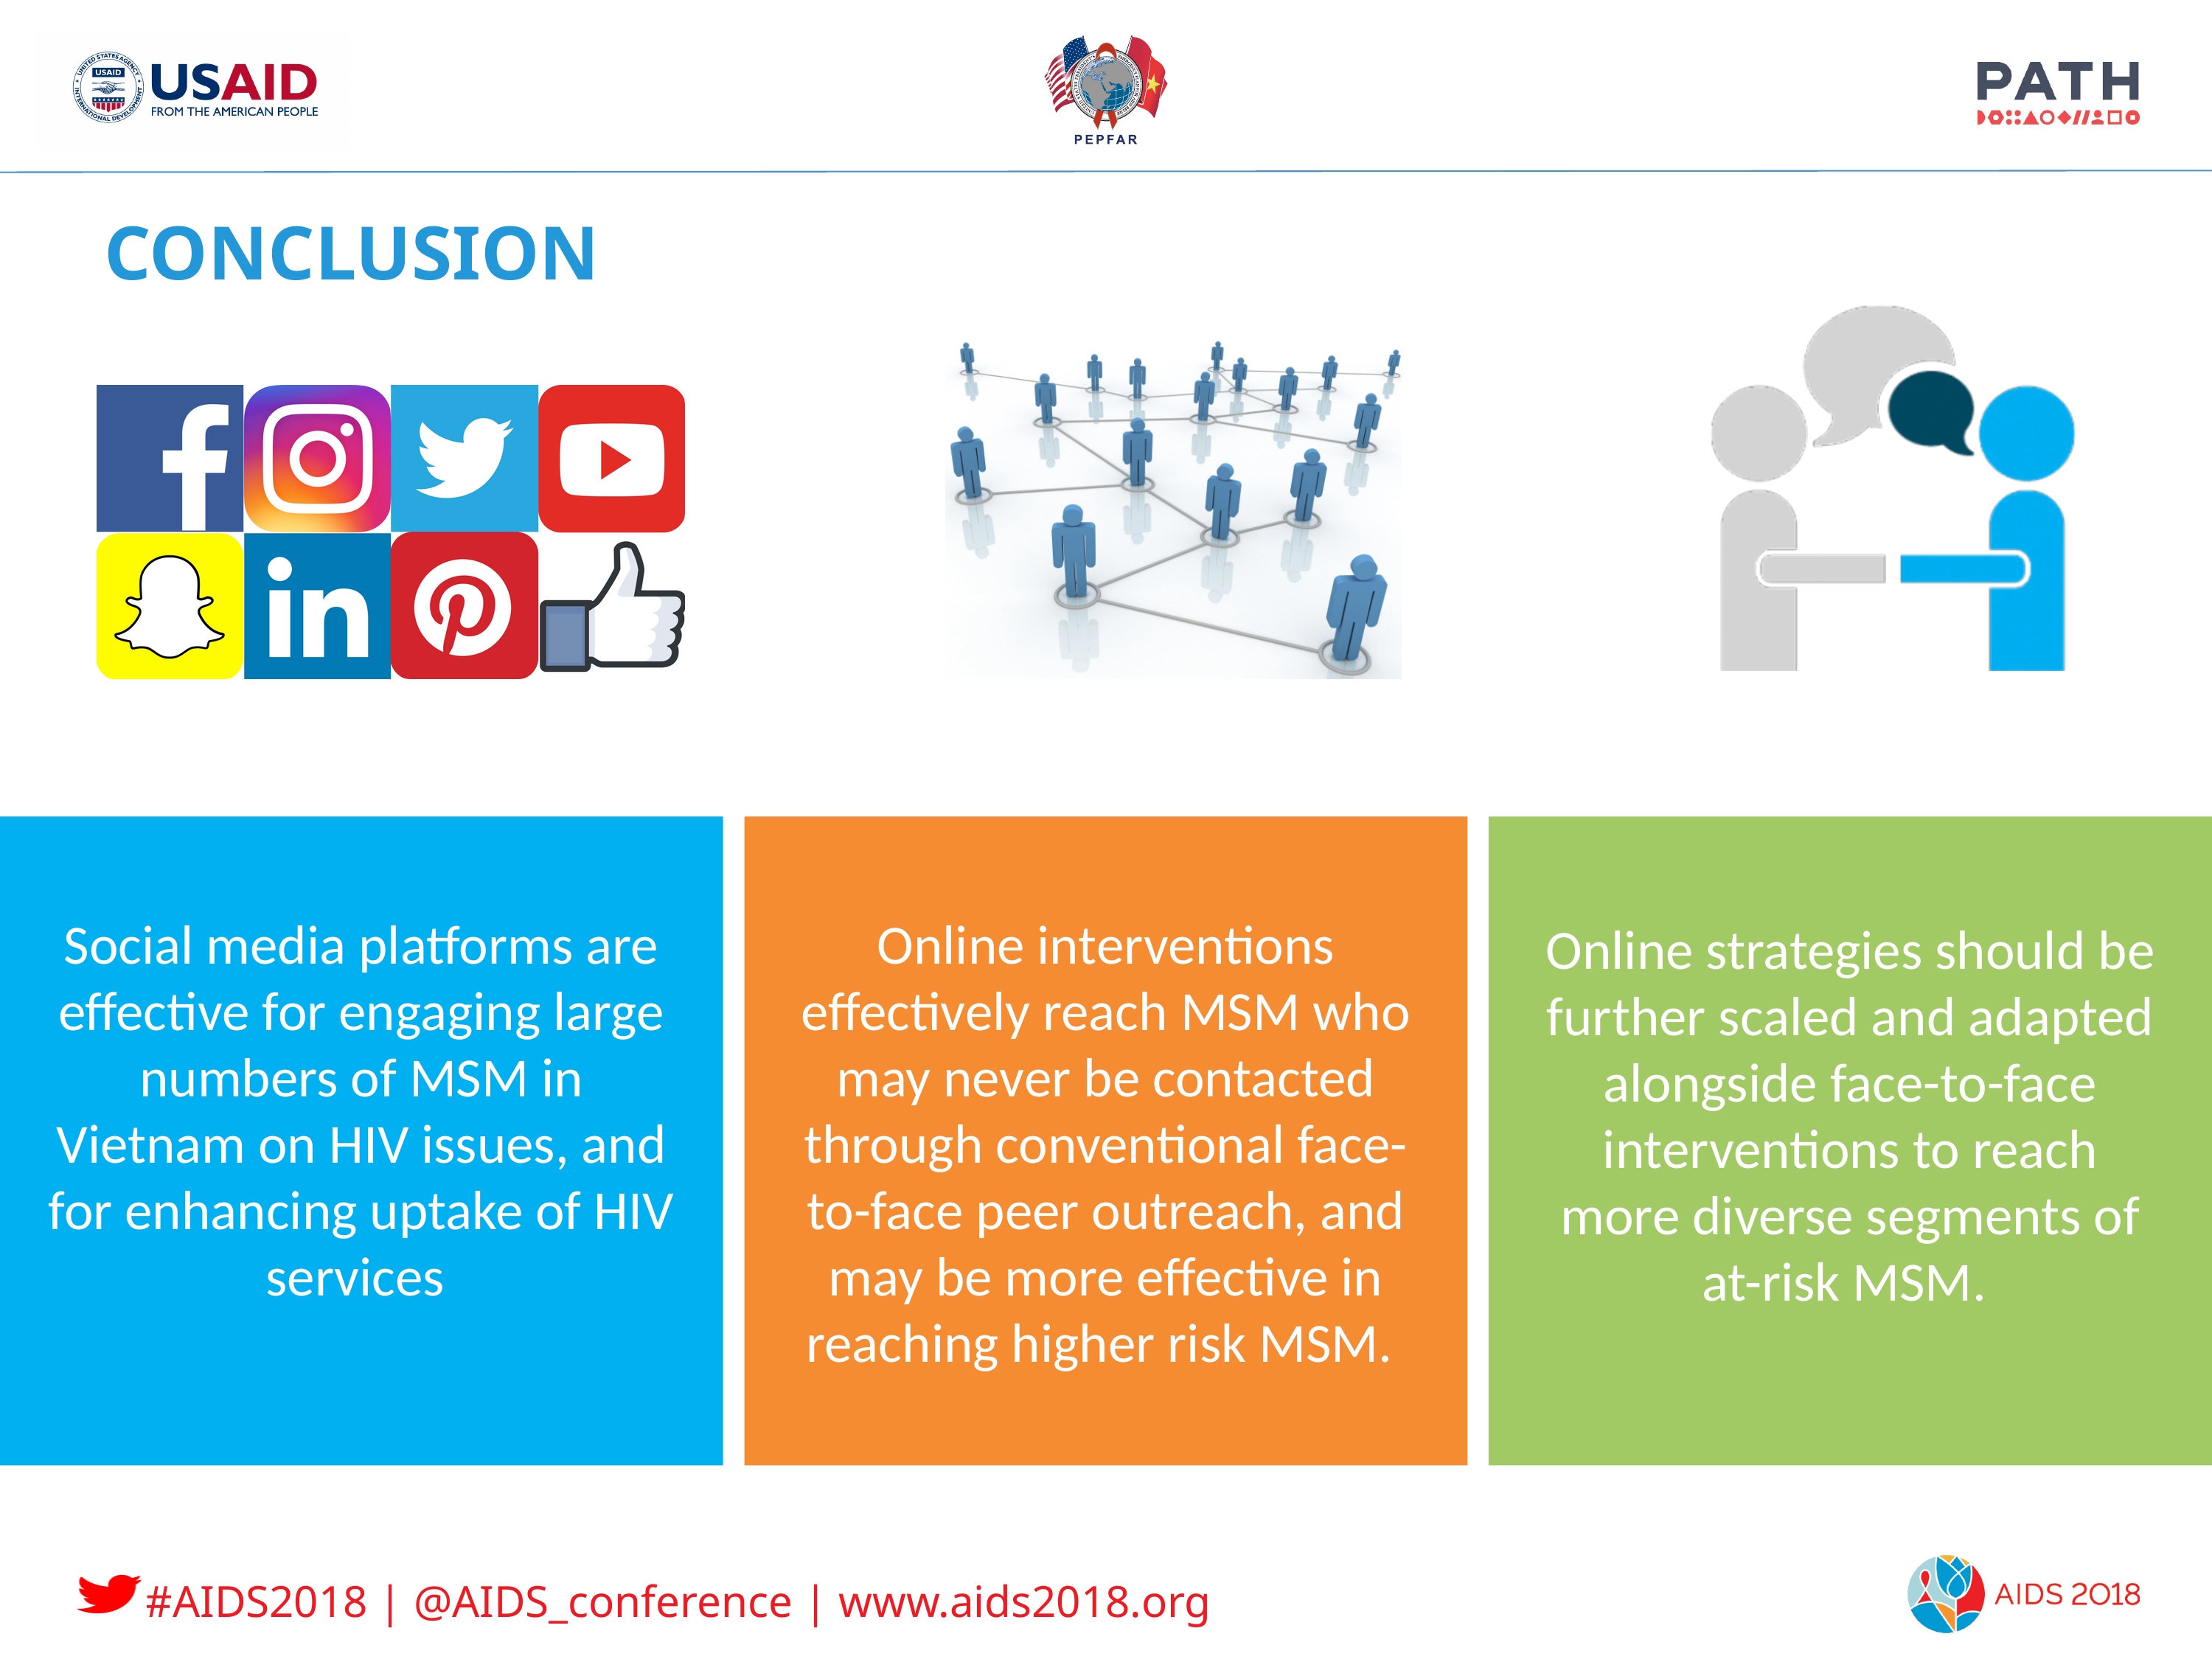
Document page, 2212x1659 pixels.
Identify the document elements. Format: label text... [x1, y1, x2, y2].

picture [269, 590, 291, 657]
picture [97, 384, 685, 679]
picture [268, 557, 291, 581]
text_box CONCLUSION [95, 197, 609, 304]
text_box [0, 815, 725, 1467]
text_box Online strategies should be further scaled and adapted alongside face-to-face interventions to reach more diverse segments of at-risk MSM. [1532, 905, 2169, 1321]
picture [303, 588, 369, 657]
picture [945, 337, 1402, 680]
text_box Social media platforms are effective for engaging large numbers of MSM in Vietnam on HIV issues, and for enhancing uptake of HIV services [38, 900, 685, 1315]
picture [1978, 62, 2140, 125]
picture [72, 1566, 147, 1621]
text_box [742, 815, 1469, 1467]
picture [36, 28, 351, 151]
picture [1709, 303, 2078, 671]
text_box Online interventions effectively reach MSM who may never be contacted through conventional face-to-face peer outreach, and may be more effective in reaching higher risk MSM. [790, 900, 1422, 1382]
text_box [1487, 815, 2212, 1467]
